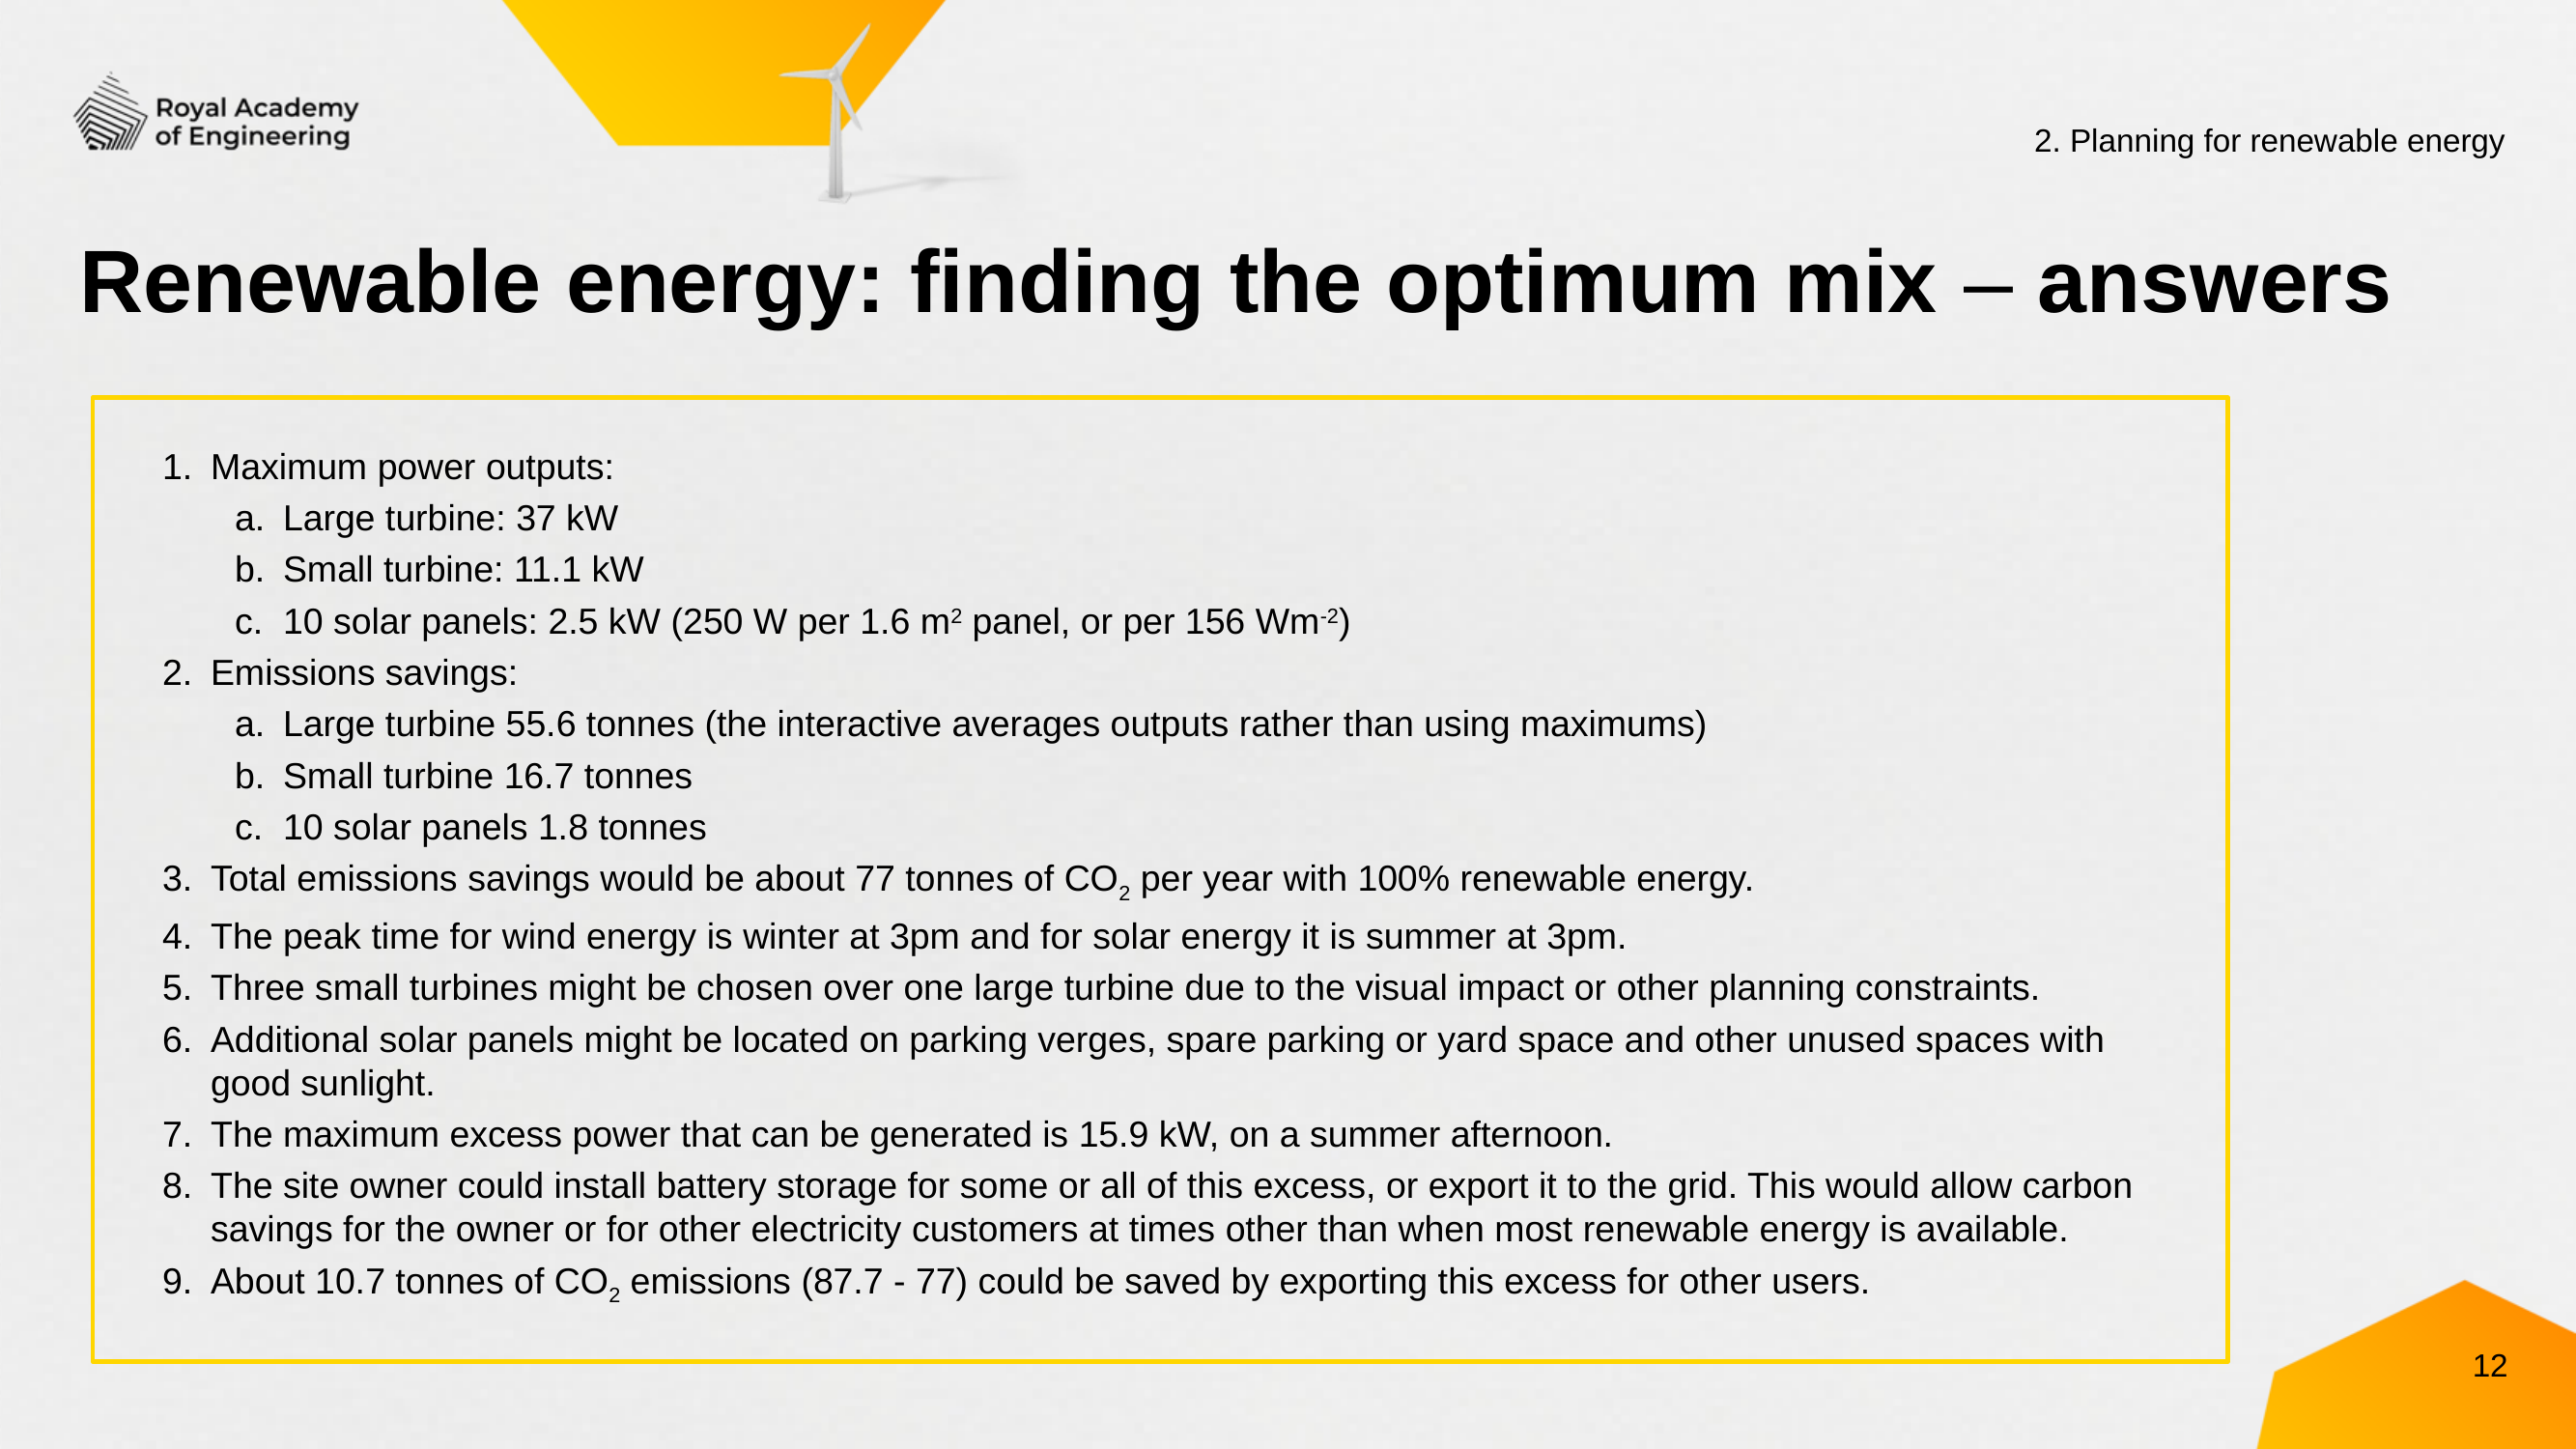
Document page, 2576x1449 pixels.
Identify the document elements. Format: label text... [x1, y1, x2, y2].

text_box Maximum power outputs: Large turbine: 37 kW Small turbine: 11.1 kW 10 solar panels: 2.5 kW (250 W per 1.6 m2 panel, or per 156 Wm-2) Emissions savings: Large turbine 55.6 tonnes (the interactive averages outputs rather than using maximums) Small turbine 16.7 tonnes 10 solar panels 1.8 tonnes Total emissions savings would be about 77 tonnes of CO2 per year with 100% renewable energy. The peak time for wind energy is winter at 3pm and for solar energy it is summer at 3pm. Three small turbines might be chosen over one large turbine due to the visual impact or other planning constraints. Additional solar panels might be located on parking verges, spare parking or yard space and other unused spaces with good sunlight. The maximum excess power that can be generated is 15.9 kW, on a summer afternoon. The site owner could install battery storage for some or all of this excess, or export it to the grid. This would allow carbon savings for the owner or for other electricity customers at times other than when most renewable energy is available. About 10.7 tonnes of CO2 emissions (87.7 - 77) could be saved by exporting this excess for other users. [92, 397, 2228, 1362]
text_box 12 [2422, 1345, 2508, 1423]
text_box 2. Planning for renewable energy [2019, 113, 2523, 190]
title Renewable energy: finding the optimum mix – answers [65, 229, 2447, 345]
picture [0, 0, 2576, 1449]
